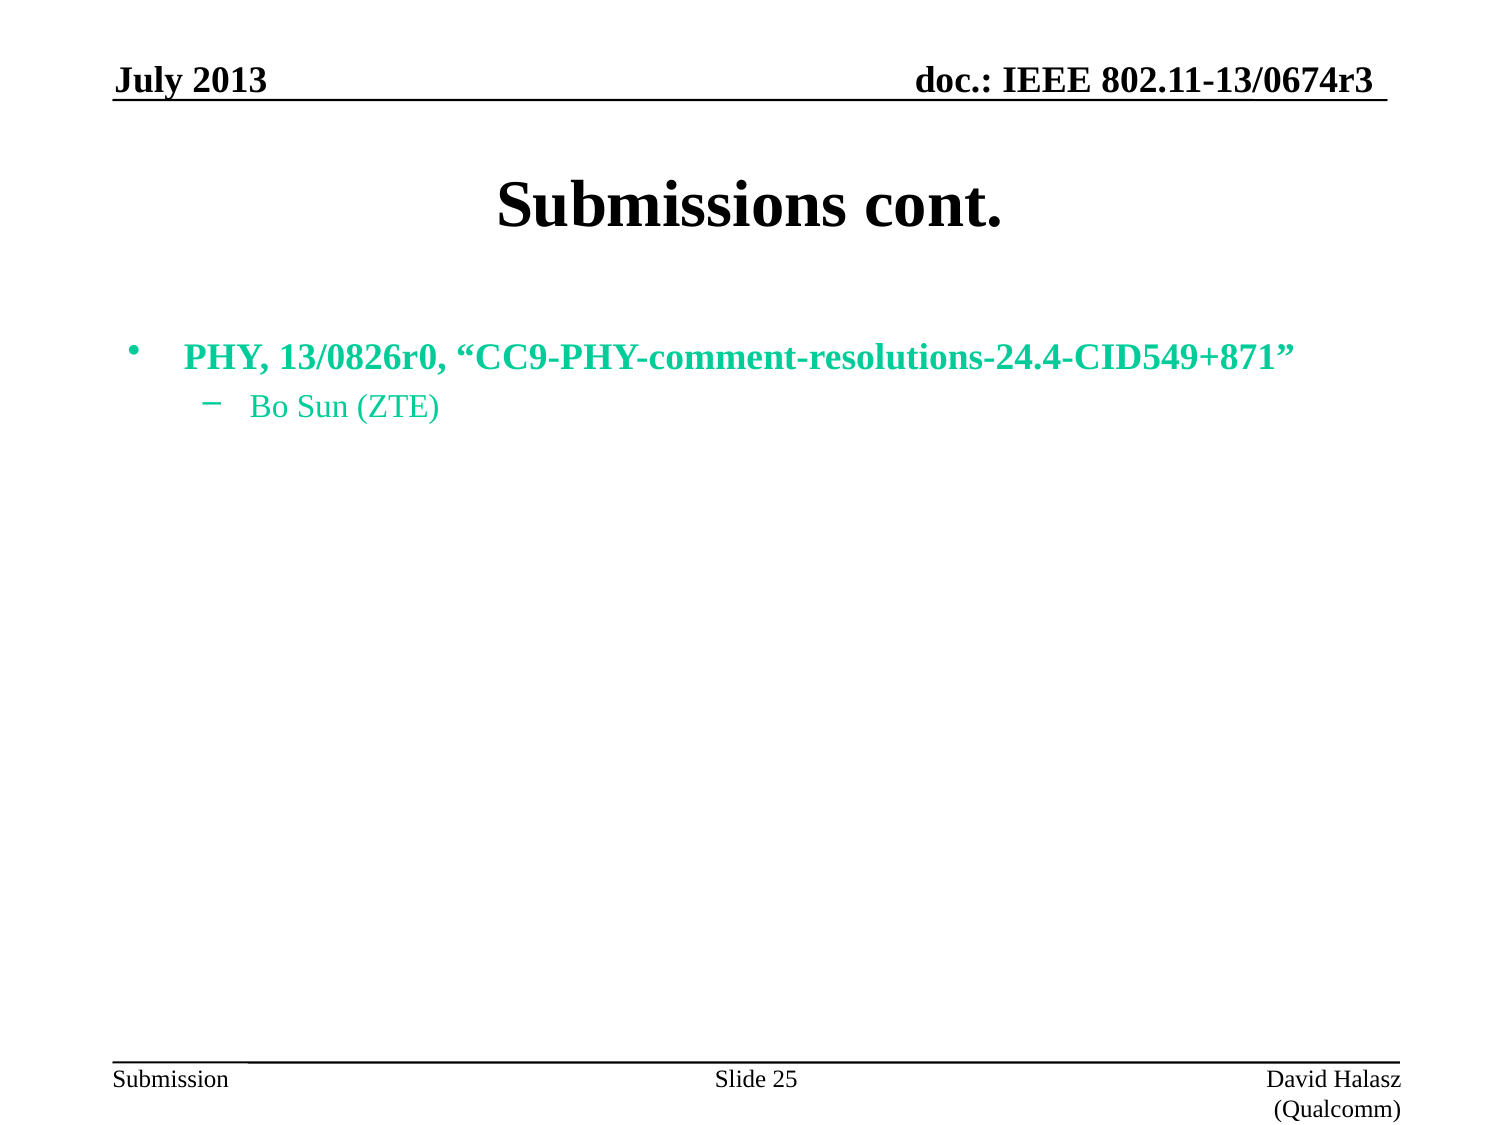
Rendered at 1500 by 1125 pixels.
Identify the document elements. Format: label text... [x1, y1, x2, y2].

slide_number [114, 54, 333, 101]
footer David Halasz (Qualcomm) [1264, 1061, 1402, 1093]
list PHY, 13/0826r0, “CC9-PHY-comment-resolutions-24.4-CID549+871” Bo Sun (ZTE) [112, 324, 1388, 1001]
title Submissions cont. [112, 112, 1388, 288]
slide_number Slide 25 [712, 1061, 800, 1093]
